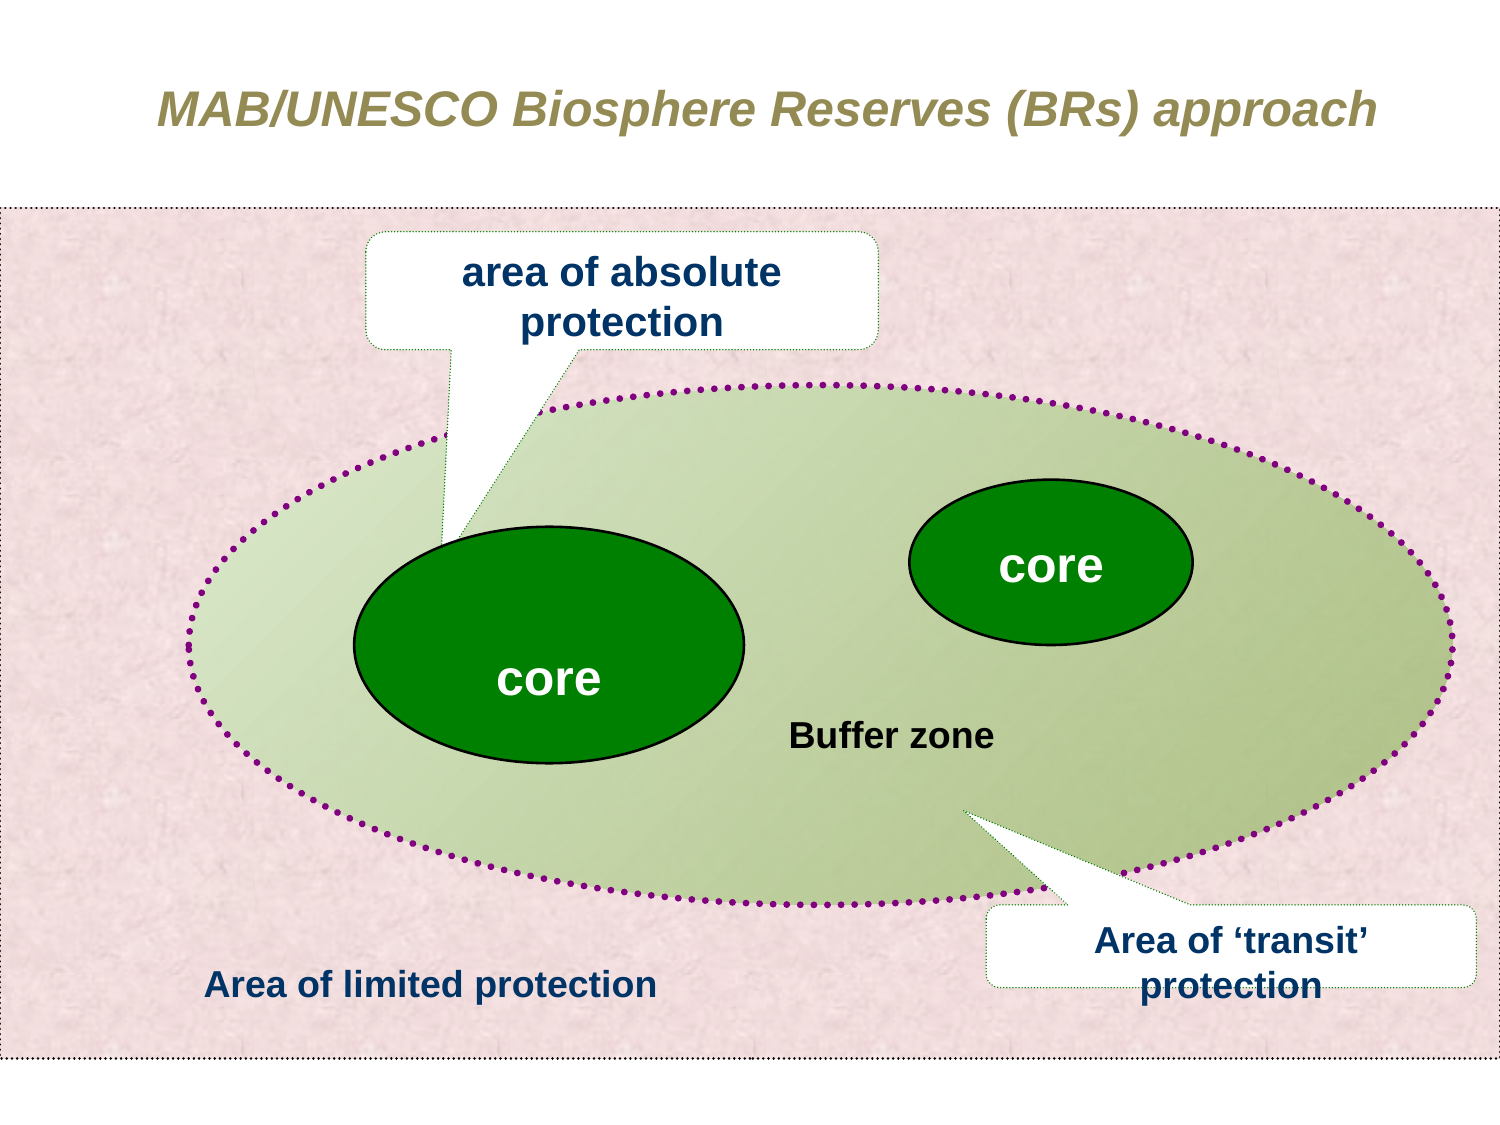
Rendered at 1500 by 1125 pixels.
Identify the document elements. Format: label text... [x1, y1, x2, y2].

text_box [188, 385, 1453, 905]
text_box [0, 207, 1500, 1059]
text_box [744, 704, 1371, 764]
text_box Area of limited protection [188, 952, 815, 1012]
text_box area of absolute protection [365, 231, 879, 546]
text_box core [354, 526, 744, 764]
text_box Area of ‘transit’ protection [963, 810, 1477, 988]
text_box ΜΑΒ/UNESCO Biosphere Reserves (BRs) approach [35, 35, 1500, 153]
text_box core [909, 479, 1193, 646]
